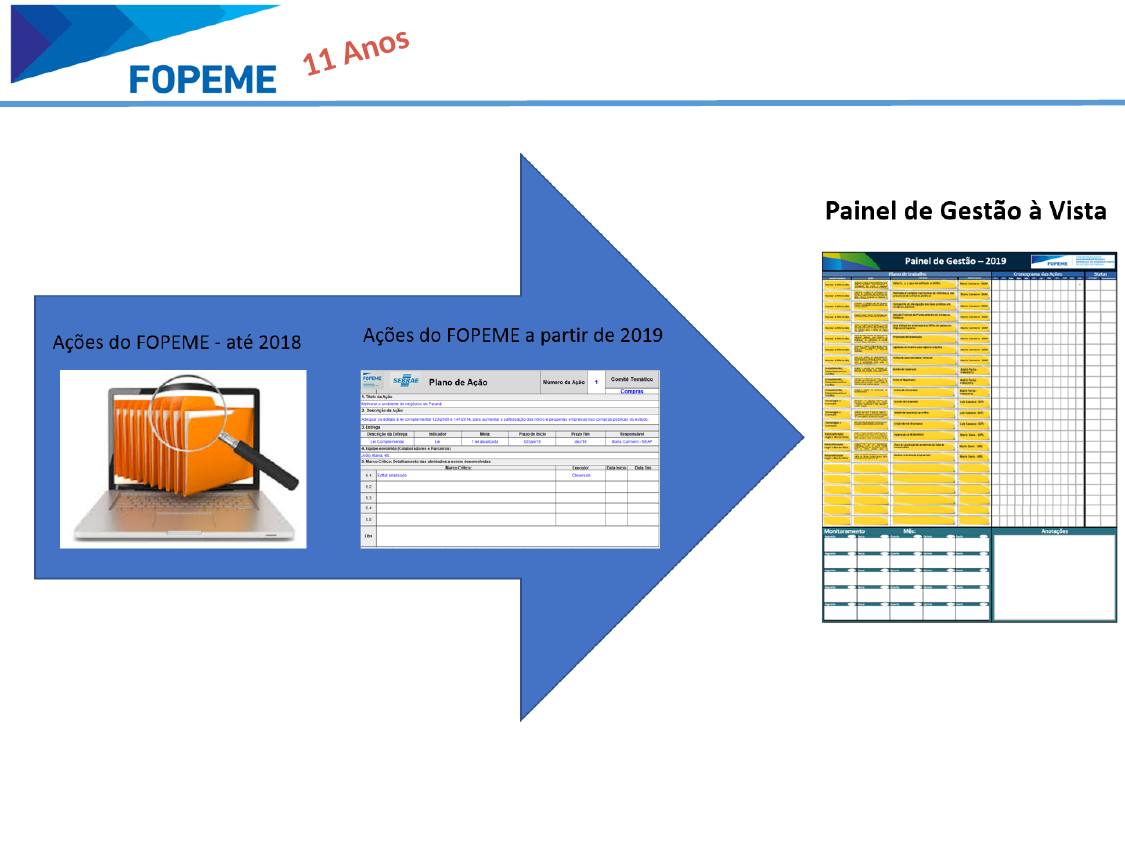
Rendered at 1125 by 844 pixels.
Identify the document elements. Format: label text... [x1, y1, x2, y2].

picture [0, 114, 1125, 730]
picture [0, 0, 287, 99]
text_box 11 Anos [287, 0, 519, 98]
text_box 11 Anos [202, 107, 254, 114]
